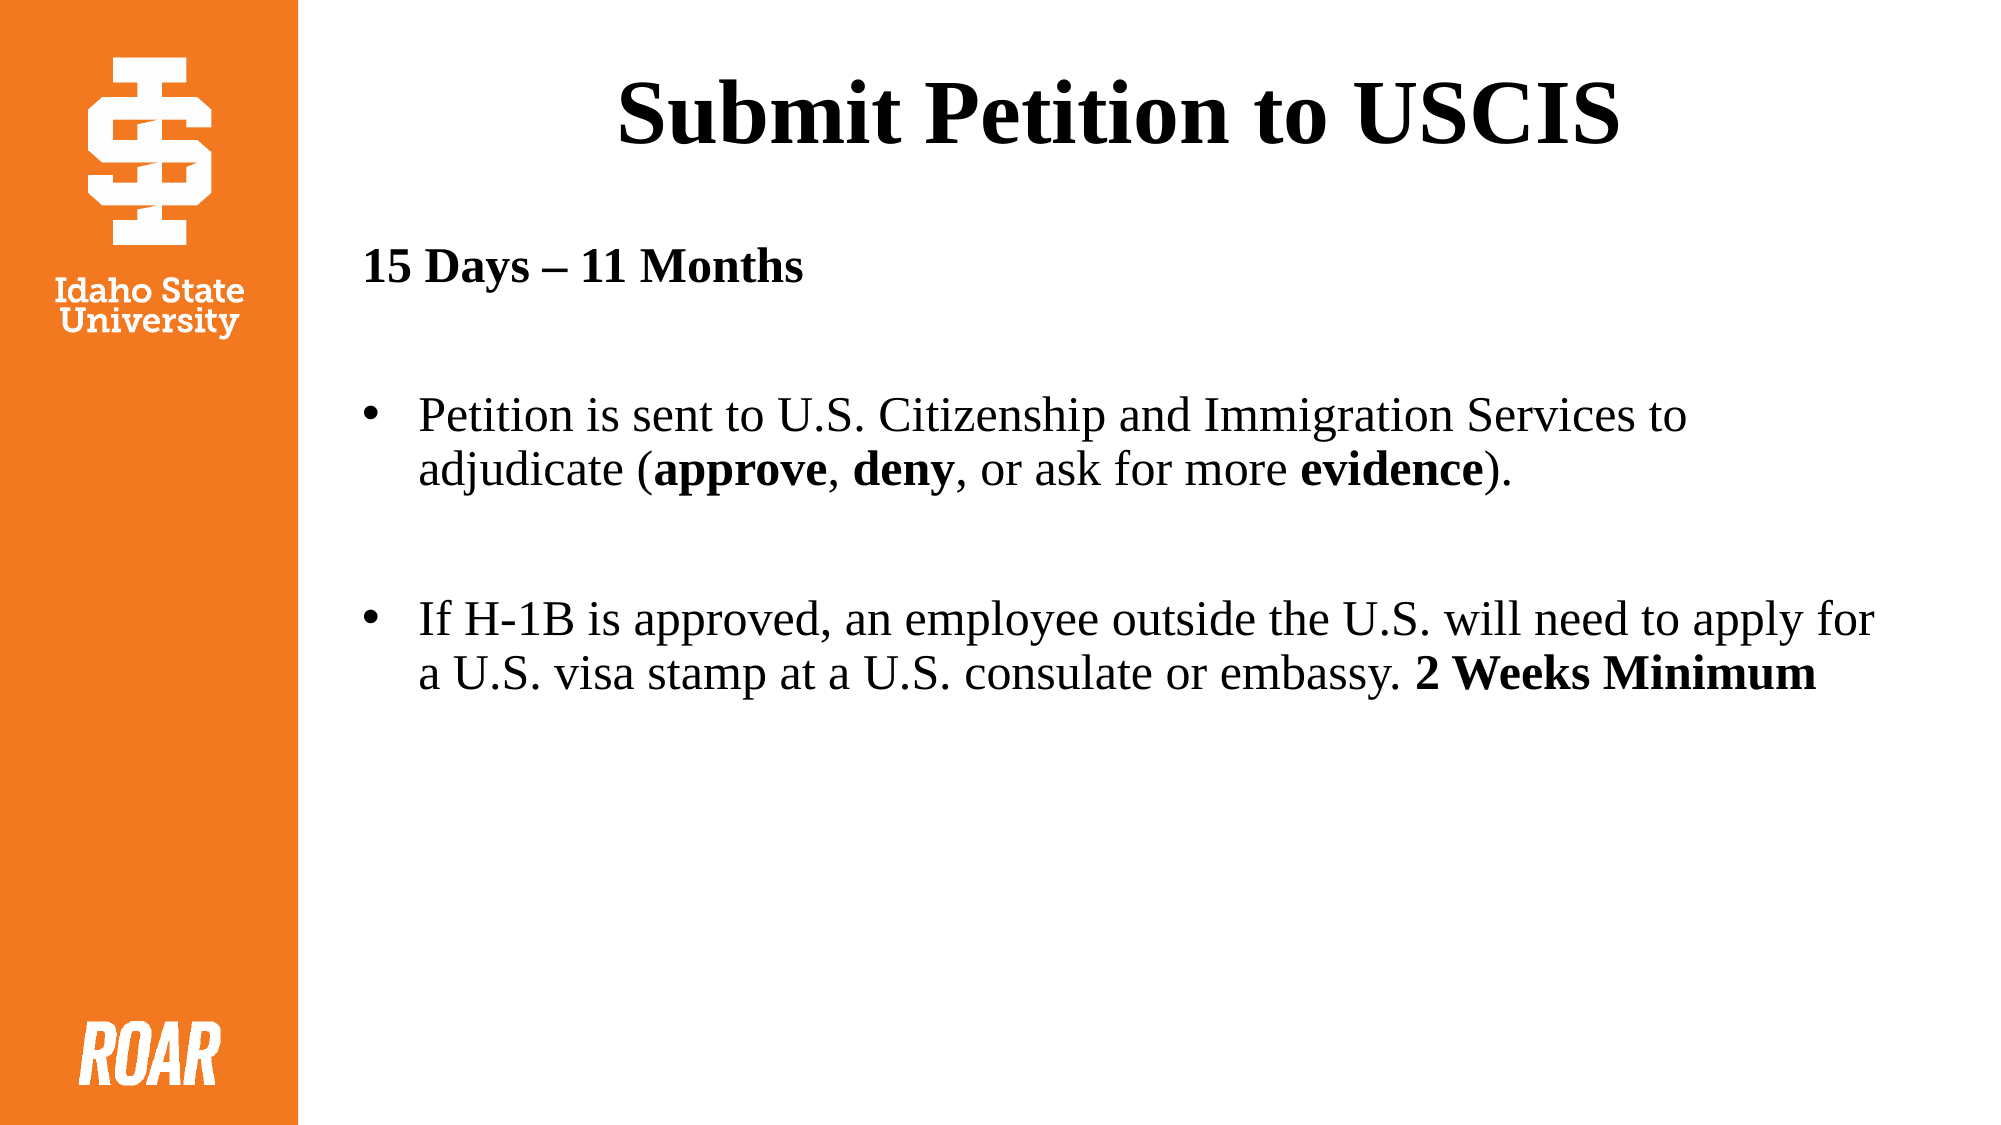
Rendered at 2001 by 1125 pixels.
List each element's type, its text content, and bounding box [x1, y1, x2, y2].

title Submit Petition to USCIS [328, 59, 1913, 231]
picture [41, 36, 258, 361]
picture [71, 1017, 228, 1089]
list 15 Days – 11 Months Petition is sent to U.S. Citizenship and Immigration Services to adjudicate (approve, deny, or ask for more evidence). If H-1B is approved, an employee outside the U.S. will need to apply for a U.S. visa stamp at a U.S. consulate or embassy. 2 Weeks Minimum [328, 231, 1913, 1089]
